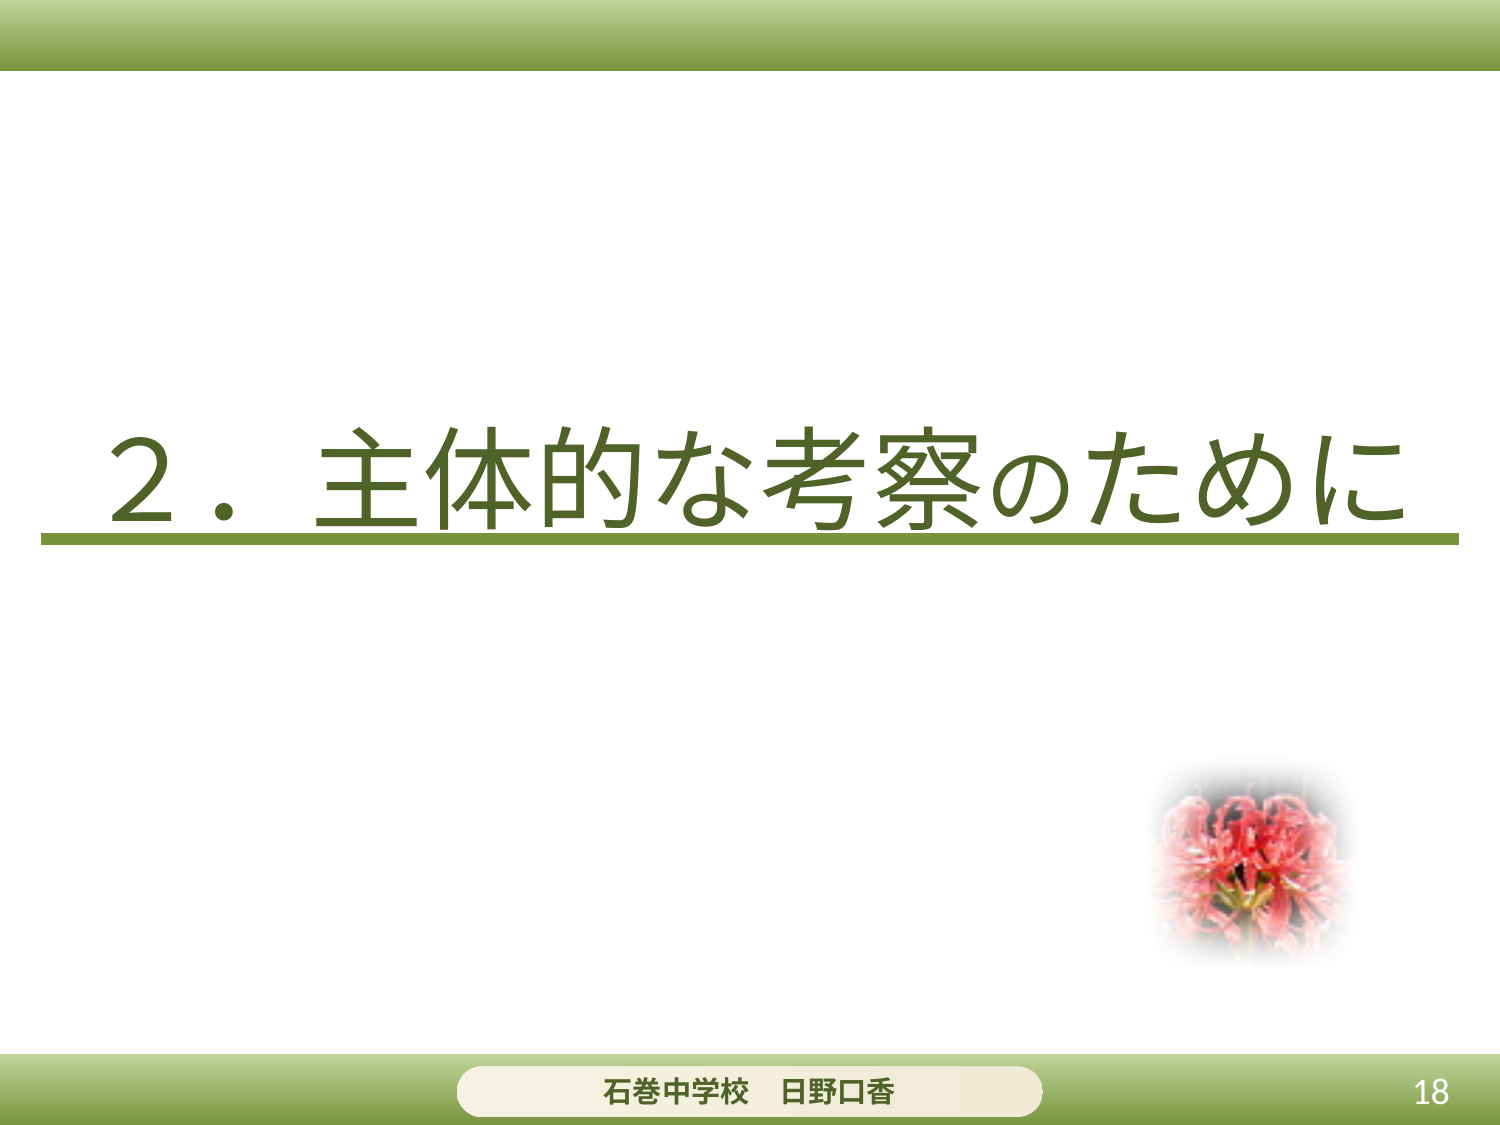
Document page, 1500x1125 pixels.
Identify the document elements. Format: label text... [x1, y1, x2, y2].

slide_number 18 [1114, 1054, 1465, 1125]
footer 石巻中学校 日野口香 [512, 1054, 988, 1125]
picture [1139, 751, 1365, 977]
title ２．主体的な考察のために [0, 310, 1500, 552]
